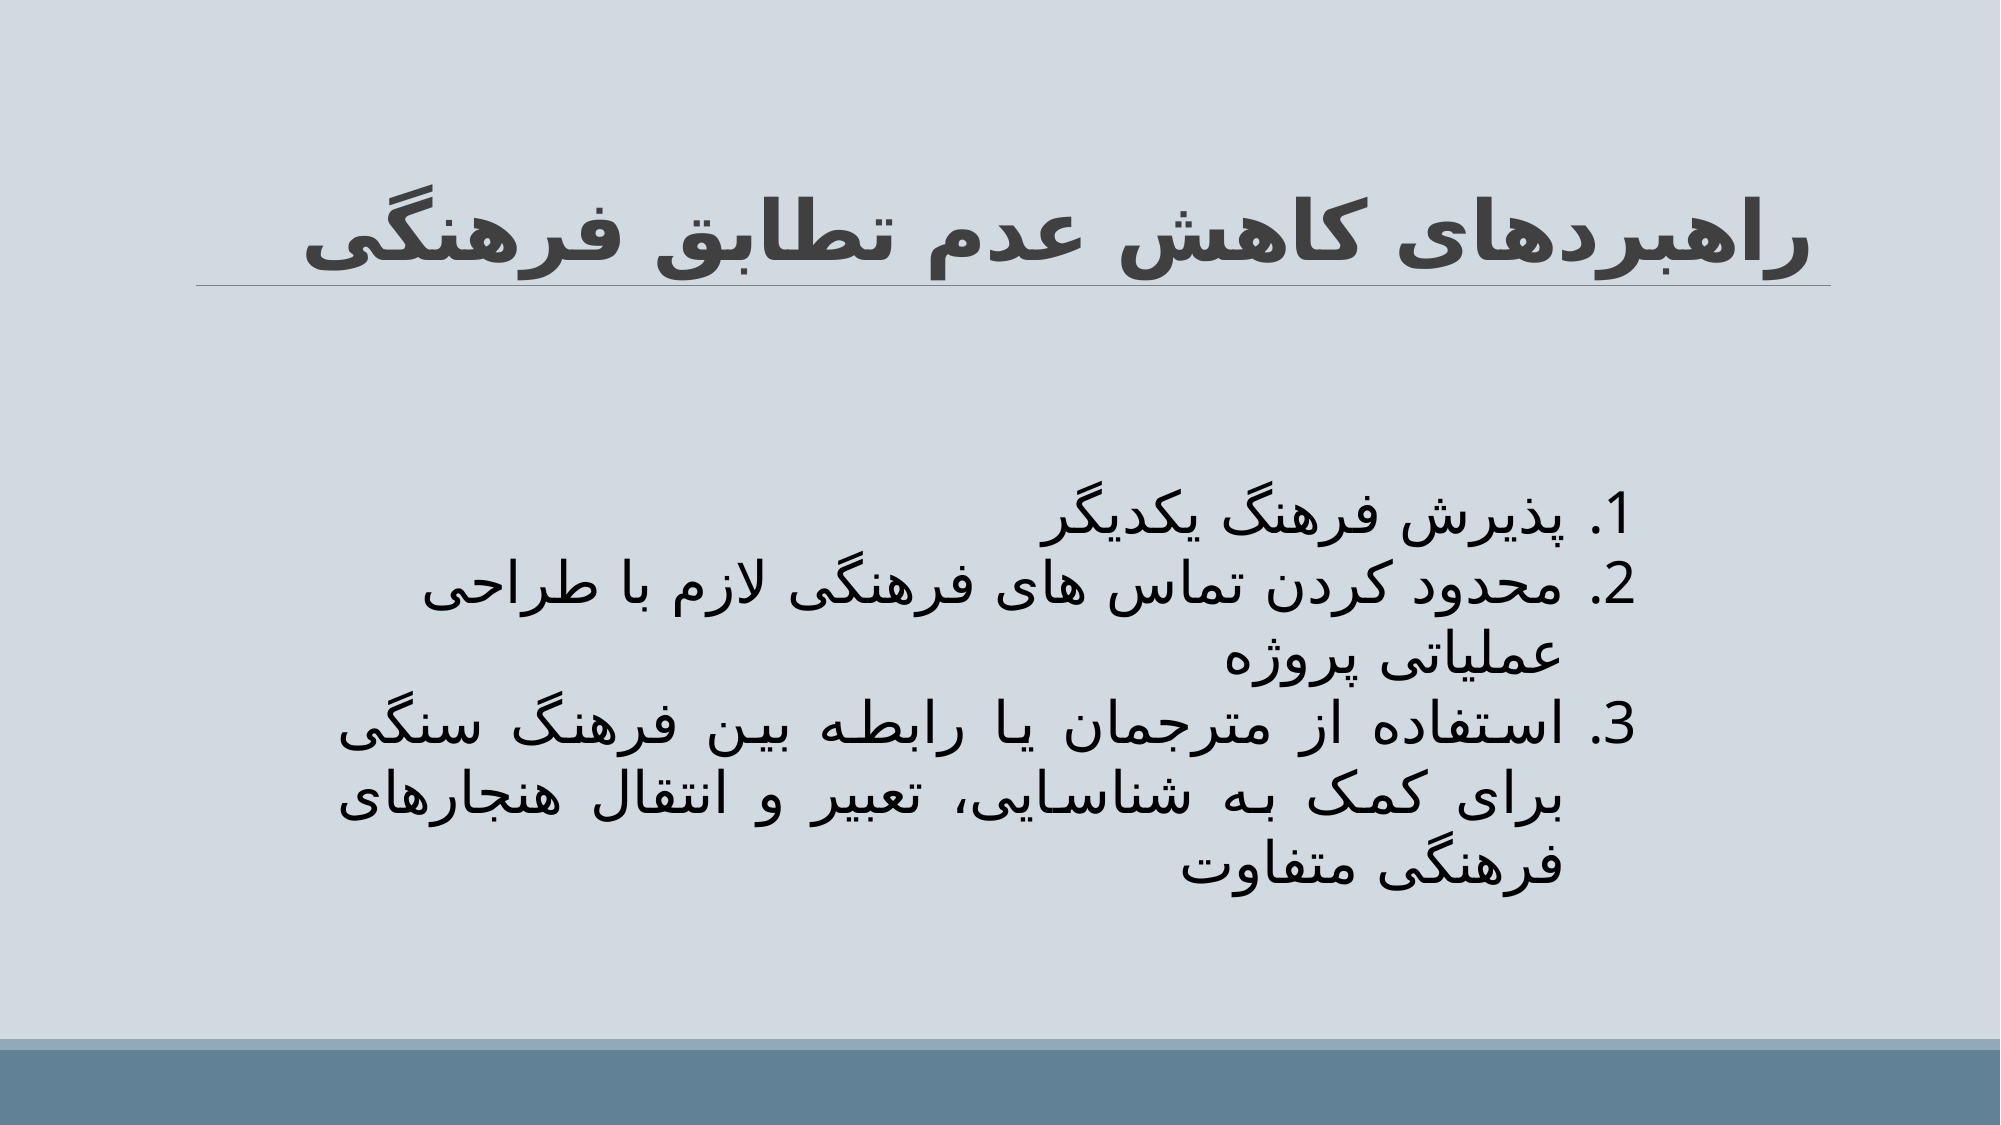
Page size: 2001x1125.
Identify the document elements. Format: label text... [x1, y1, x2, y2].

text_box پذیرش فرهنگ یکدیگر محدود کردن تماس های فرهنگی لازم با طراحی عملیاتی پروژه استفاده از مترجمان یا رابطه بین فرهنگ سنگی برای کمک به شناسایی، تعبیر و انتقال هنجارهای فرهنگی متفاوت [314, 467, 1656, 973]
title راهبردهای کاهش عدم تطابق فرهنگی [180, 47, 1830, 285]
